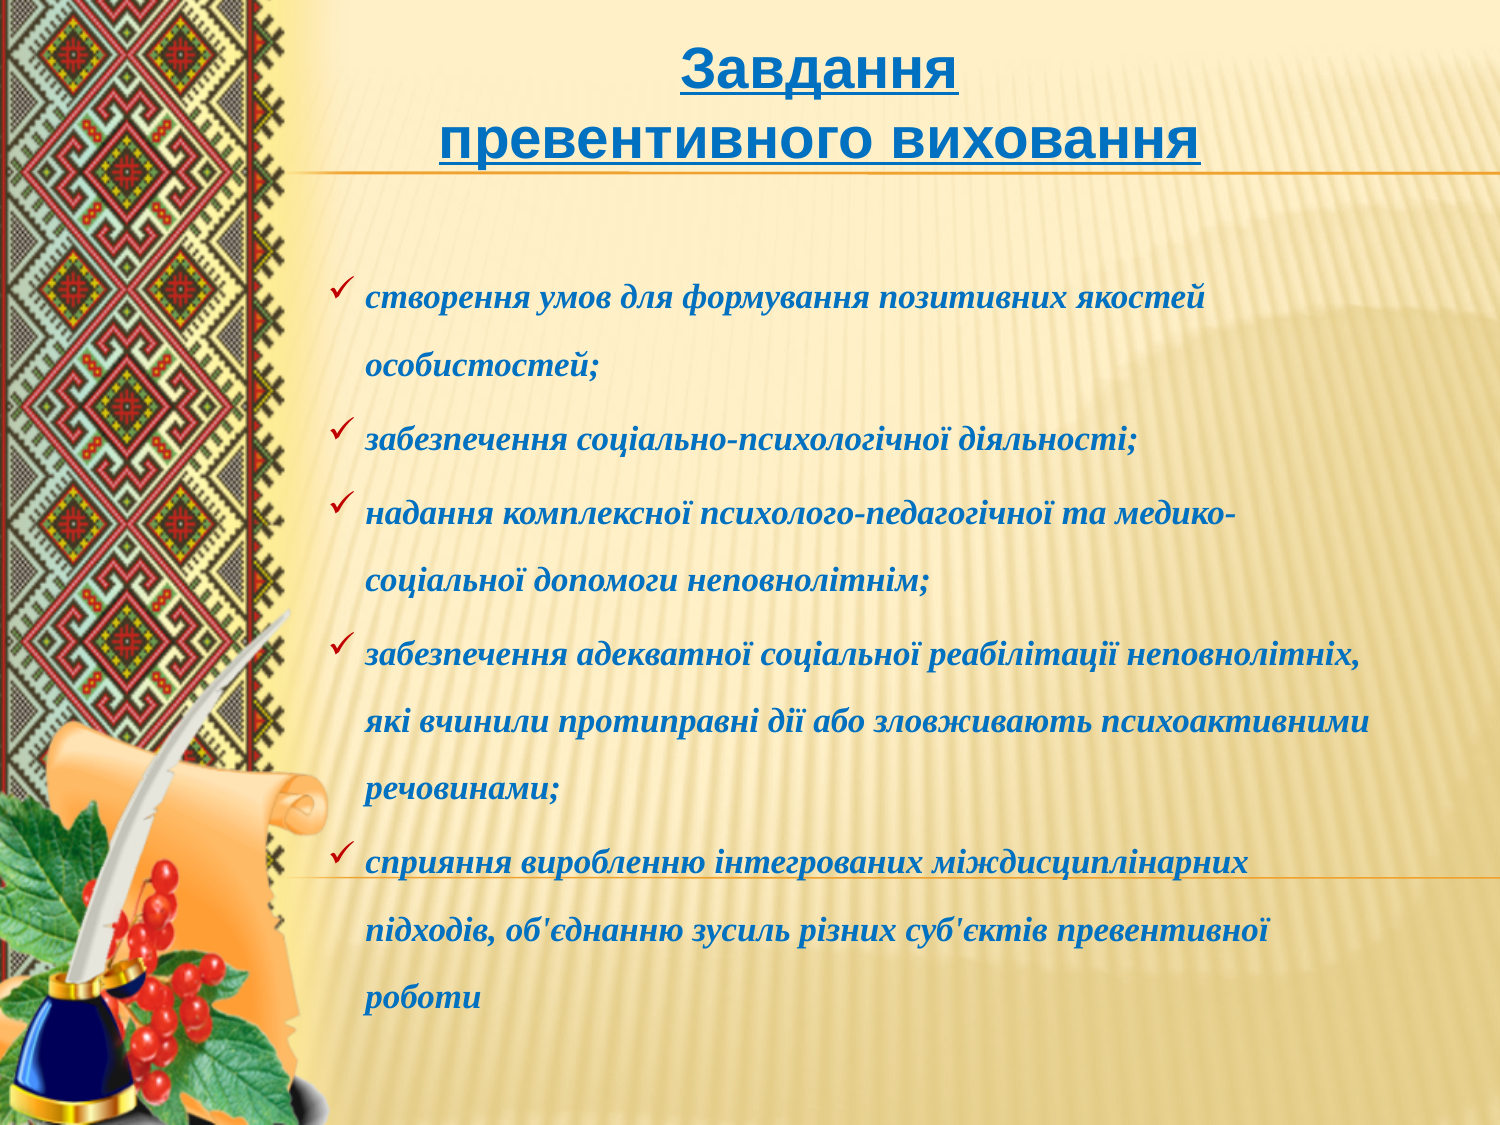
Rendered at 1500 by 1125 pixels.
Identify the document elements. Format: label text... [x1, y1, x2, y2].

picture [0, 0, 352, 1125]
text_box Завдання превентивного виховання [360, 5, 1500, 195]
text_box створення умов для формування позитивних якостей особистостей; забезпечення соціально-психологічної діяльності; надання комплексної психолого-педагогічної та медико-соціальної допомоги неповнолітнім; забезпечення адекватної соціальної реабілітації неповнолітніх, які вчинили протиправні дії або зловживають психоактивними речовинами; сприяння виробленню інтегрованих міждисциплінарних підходів, об'єднанню зусиль різних суб'єктів превентивної роботи [360, 221, 1393, 1047]
